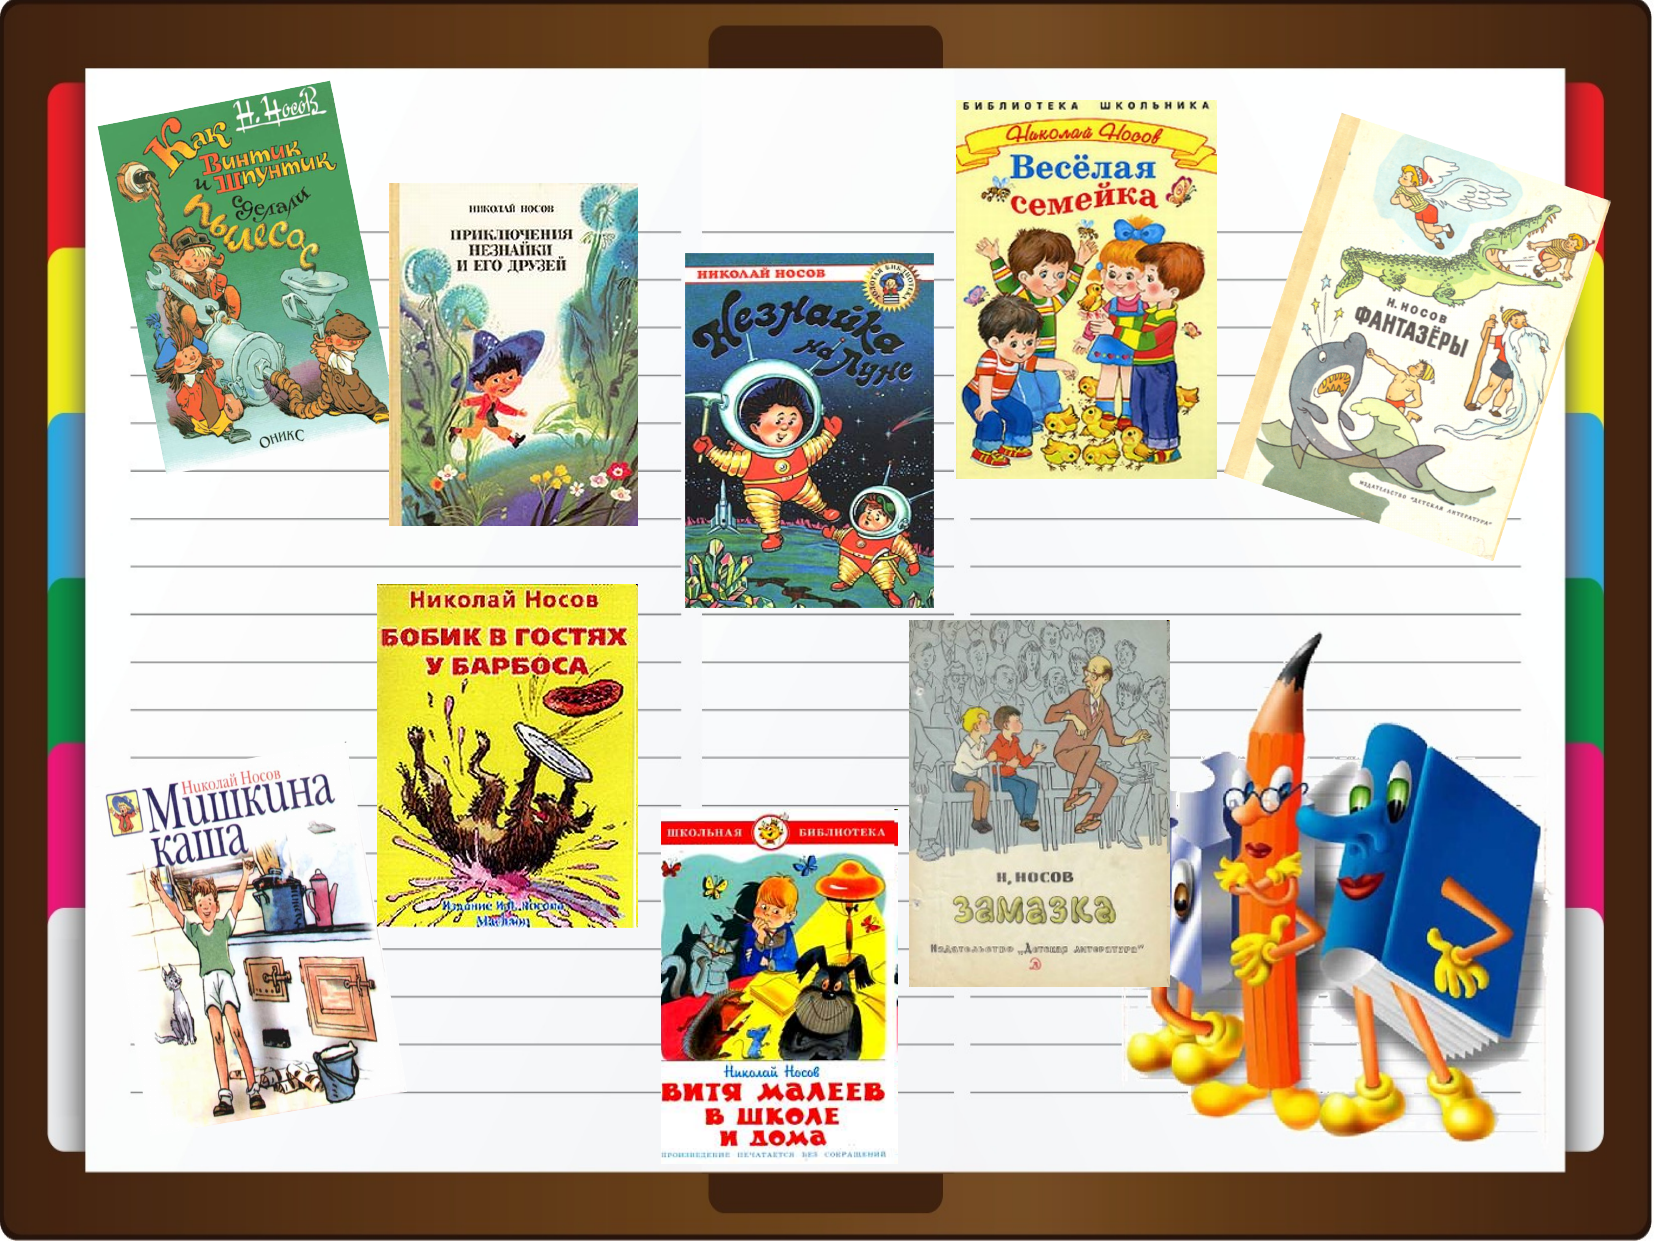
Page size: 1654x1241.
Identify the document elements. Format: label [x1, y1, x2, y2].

picture [0, 0, 1654, 1241]
list [129, 99, 367, 455]
